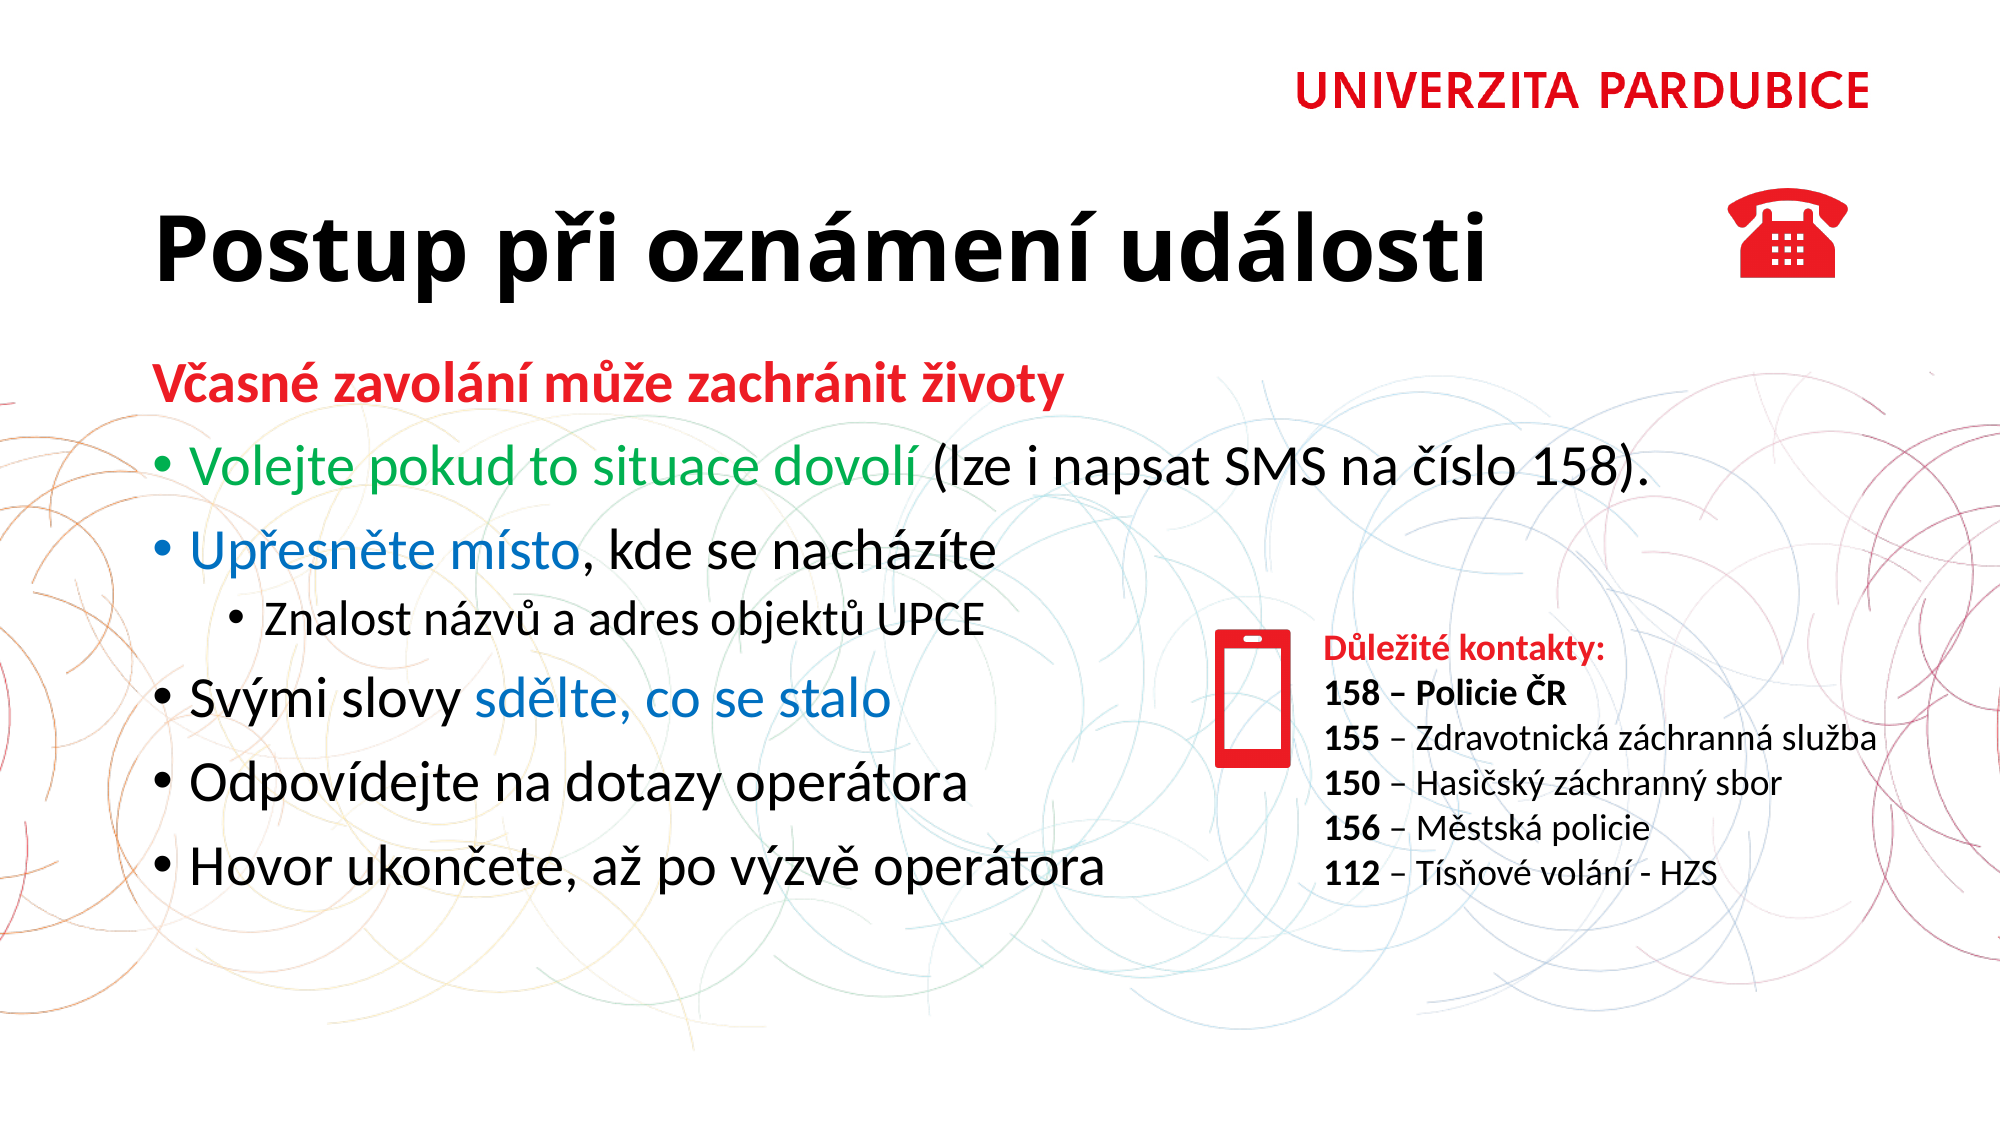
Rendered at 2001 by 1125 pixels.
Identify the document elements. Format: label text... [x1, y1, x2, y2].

picture [1243, 61, 1938, 133]
picture [0, 345, 2000, 1125]
list Včasné zavolání může zachránit životy Volejte pokud to situace dovolí (lze i napsat SMS na číslo 158). Upřesněte místo, kde se nacházíte Znalost názvů a adres objektů UPCE Svými slovy sdělte, co se stalo Odpovídejte na dotazy operátora Hovor ukončete, až po výzvě operátora [137, 344, 1863, 1058]
title Postup při oznámení události [137, 176, 1863, 327]
picture [1177, 623, 1328, 774]
picture [1712, 158, 1863, 309]
text_box Důležité kontakty: 158 – Policie ČR 155 – Zdravotnická záchranná služba 150 – Hasičský záchranný sbor 156 – Městská policie 112 – Tísňové volání - HZS [1308, 615, 1905, 901]
